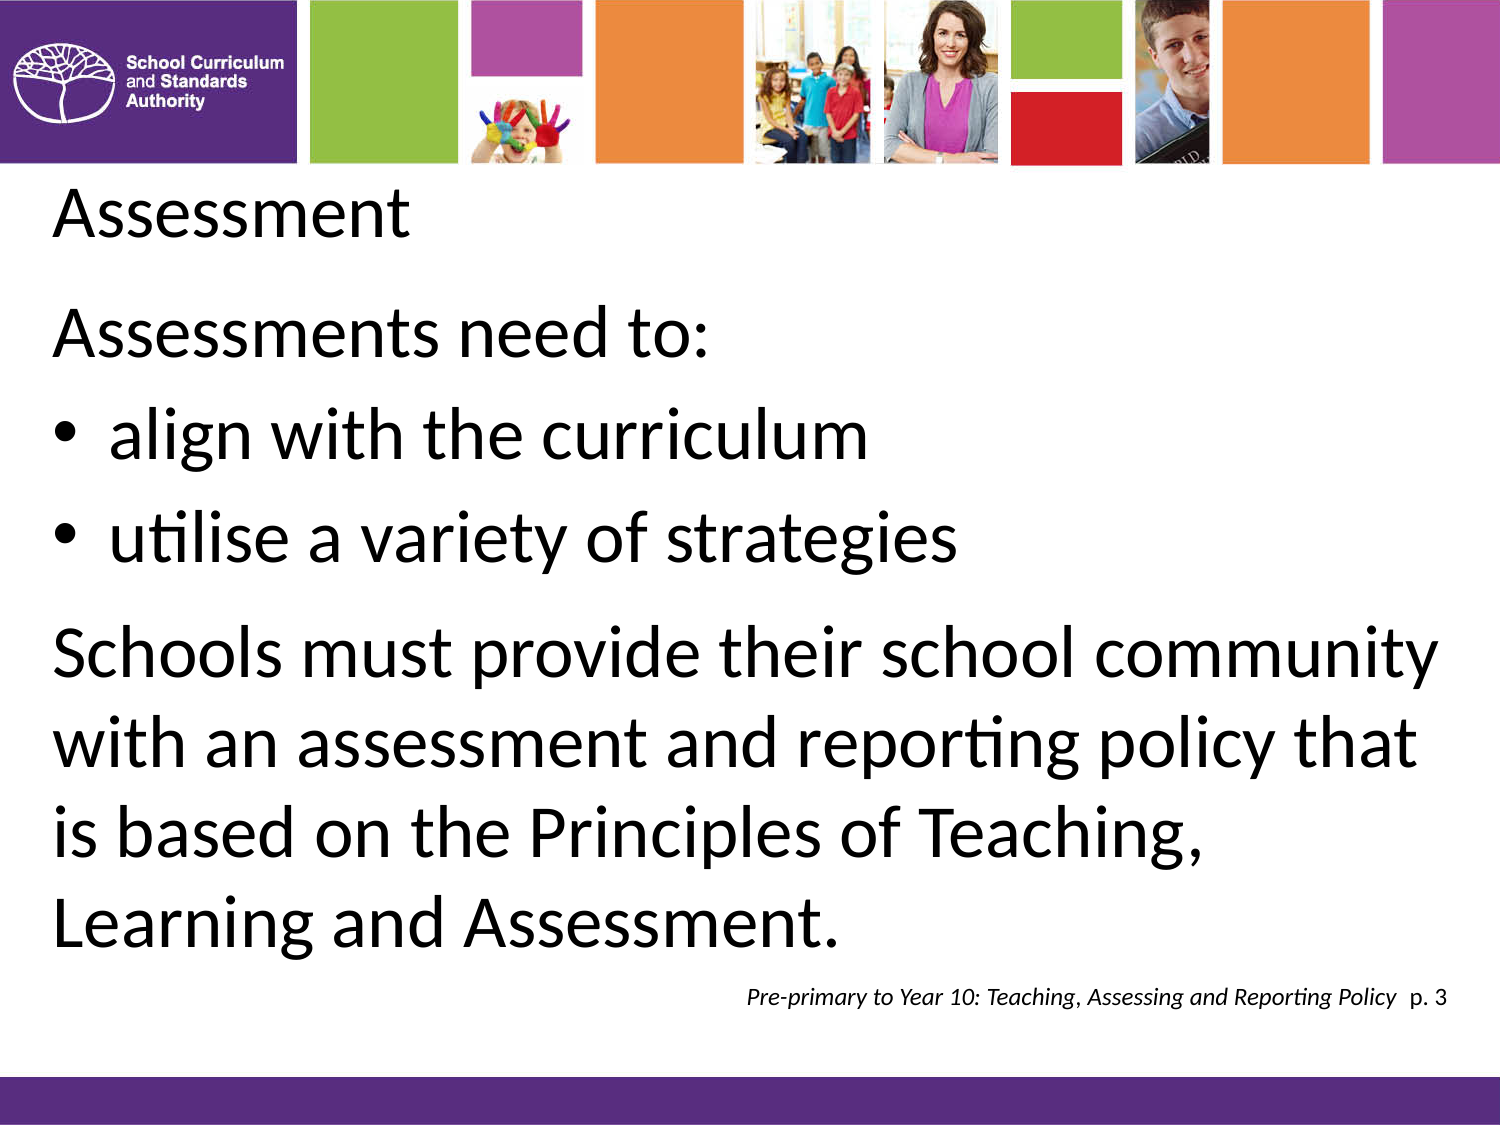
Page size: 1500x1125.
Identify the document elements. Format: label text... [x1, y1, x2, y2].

list Assessments need to: align with the curriculum utilise a variety of strategies Schools must provide their school community with an assessment and reporting policy that is based on the Principles of Teaching, Learning and Assessment. Pre-primary to Year 10: Teaching, Assessing and Reporting Policy p. 3 [37, 275, 1463, 1063]
picture [0, 0, 1500, 1125]
title Assessment [37, 153, 1463, 263]
